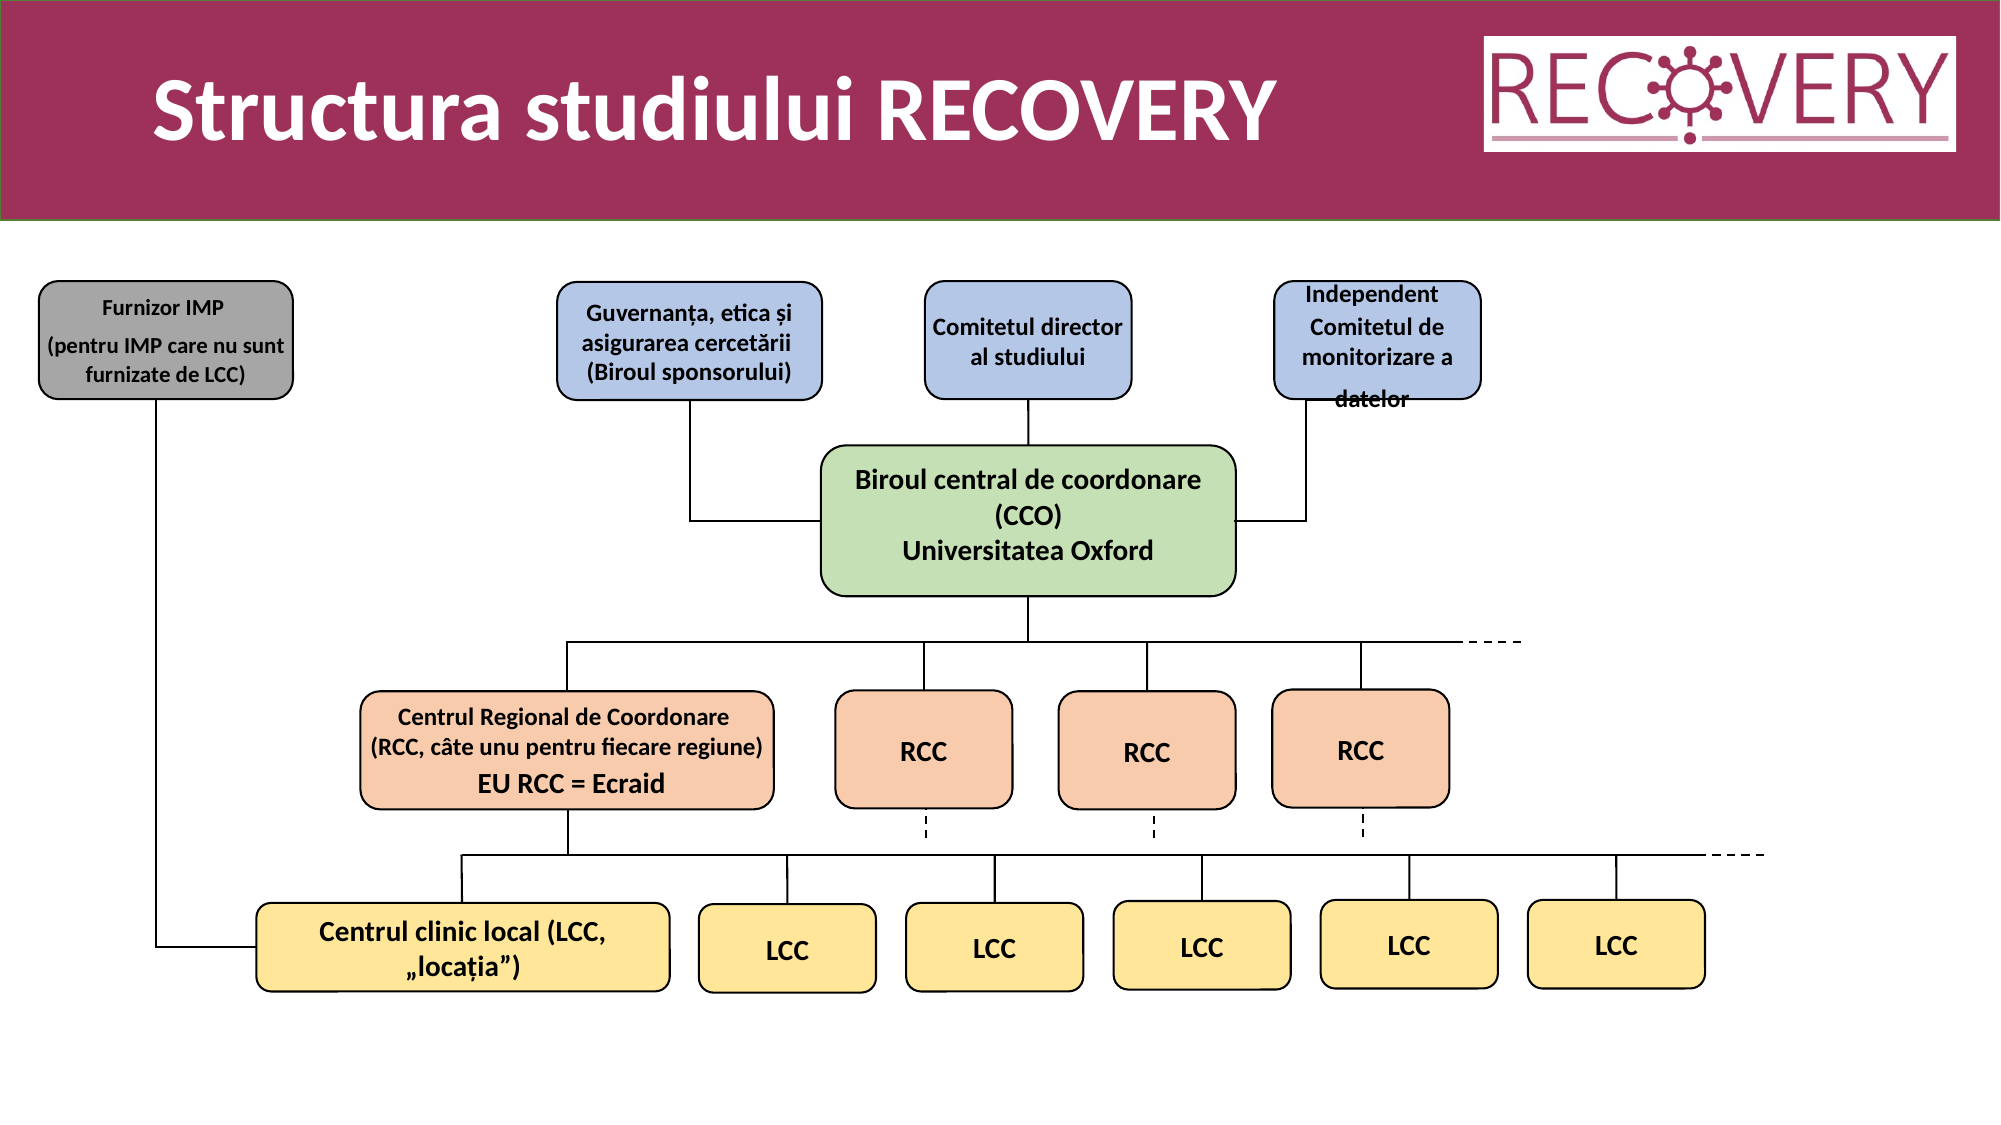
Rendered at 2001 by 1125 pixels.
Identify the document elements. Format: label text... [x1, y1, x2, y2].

text_box LCC [905, 901, 1085, 993]
text_box Guvernanța, etica și asigurarea cercetării (Biroul sponsorului) [556, 280, 824, 402]
text_box LCC [697, 903, 878, 994]
text_box RCC [834, 689, 1014, 810]
text_box LCC [1526, 898, 1707, 990]
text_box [0, 623, 481, 724]
text_box Centrul clinic local (LCC, „locația”) [255, 901, 671, 993]
text_box Centrul Regional de Coordonare (RCC, câte unu pentru fiecare regiune) EU RCC = Ecraid [359, 690, 775, 811]
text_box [1234, 400, 1378, 521]
text_box RCC [1271, 688, 1451, 809]
text_box Furnizor IMP (pentru IMP care nu sunt furnizate de LCC) [37, 280, 295, 401]
title Structura studiului RECOVERY [137, 2, 1863, 220]
picture [1863, 36, 1957, 152]
text_box Independent Comitetul de monitorizare a datelor [1273, 280, 1482, 401]
text_box Comitetul director al studiului [923, 280, 1133, 401]
text_box Biroul central de coordonare (CCO) Universitatea Oxford [819, 444, 1237, 598]
text_box LCC [1112, 899, 1292, 991]
text_box RCC [1057, 690, 1237, 811]
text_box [692, 392, 813, 529]
text_box LCC [1319, 898, 1499, 990]
